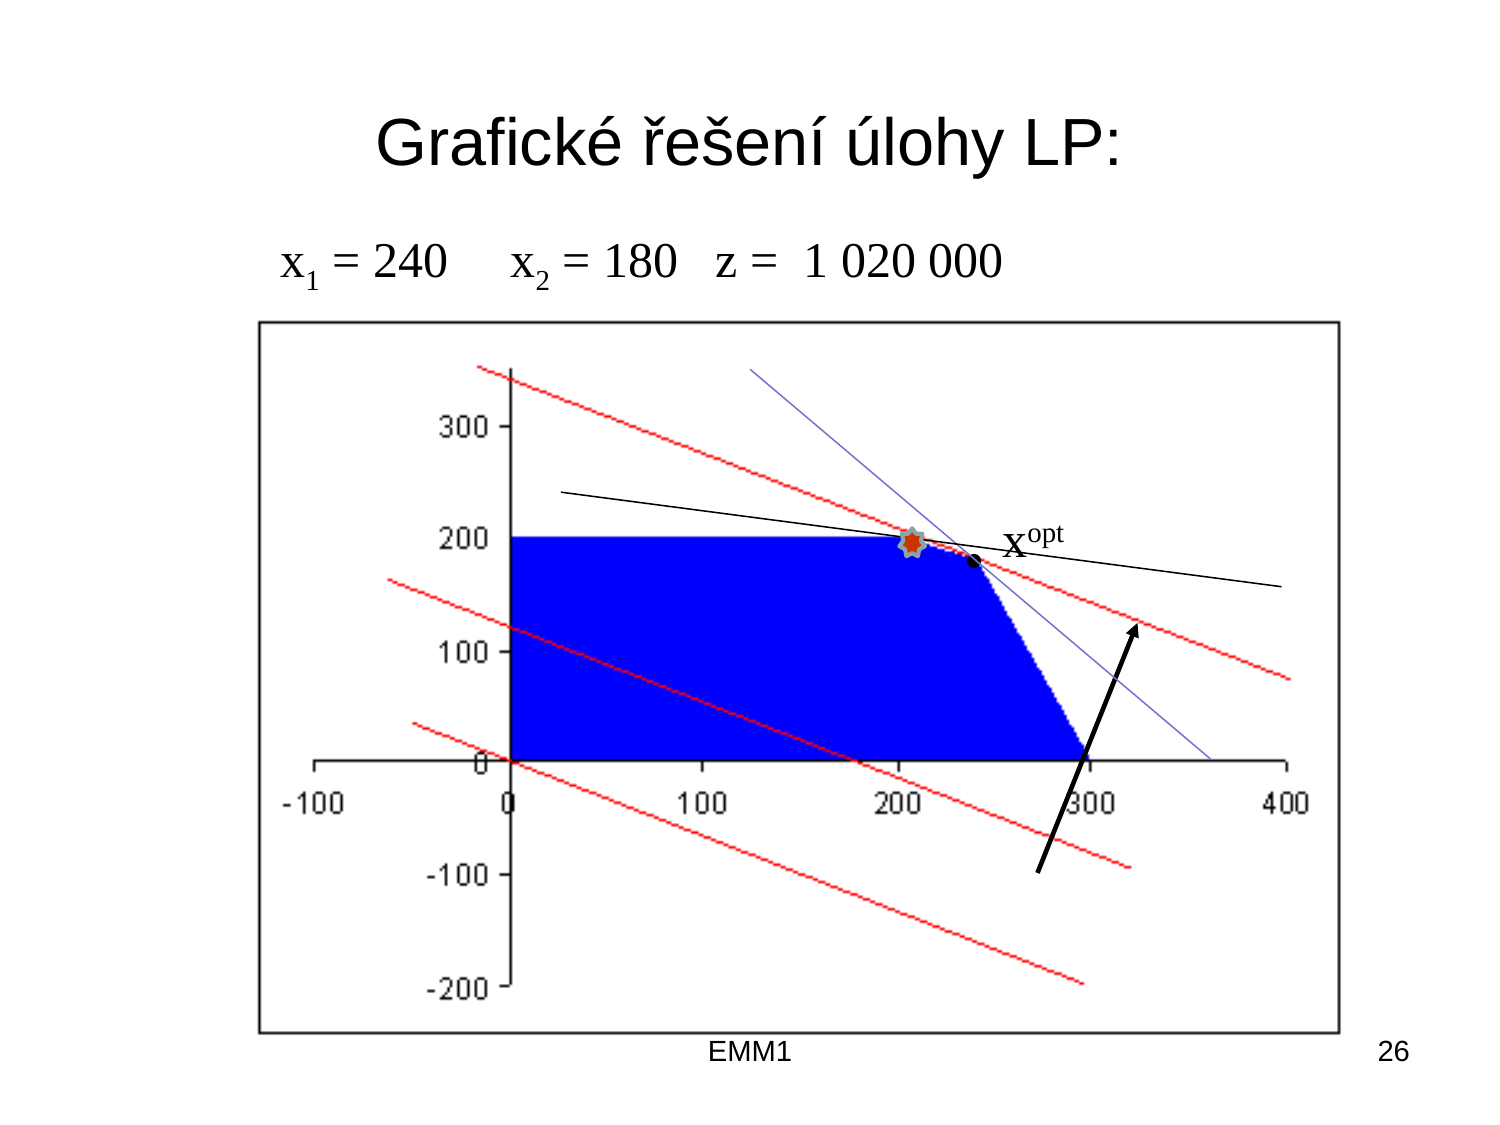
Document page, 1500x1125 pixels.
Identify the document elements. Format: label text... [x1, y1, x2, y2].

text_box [749, 369, 1211, 490]
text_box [749, 595, 1211, 760]
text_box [560, 491, 1282, 587]
title Grafické řešení úlohy LP: [75, 45, 1425, 233]
footer EMM1 [512, 1049, 988, 1103]
text_box x1 = 240 x2 = 180 z = 1 020 000 [265, 219, 1376, 303]
picture [249, 312, 1351, 1040]
slide_number 26 [1074, 1024, 1426, 1103]
